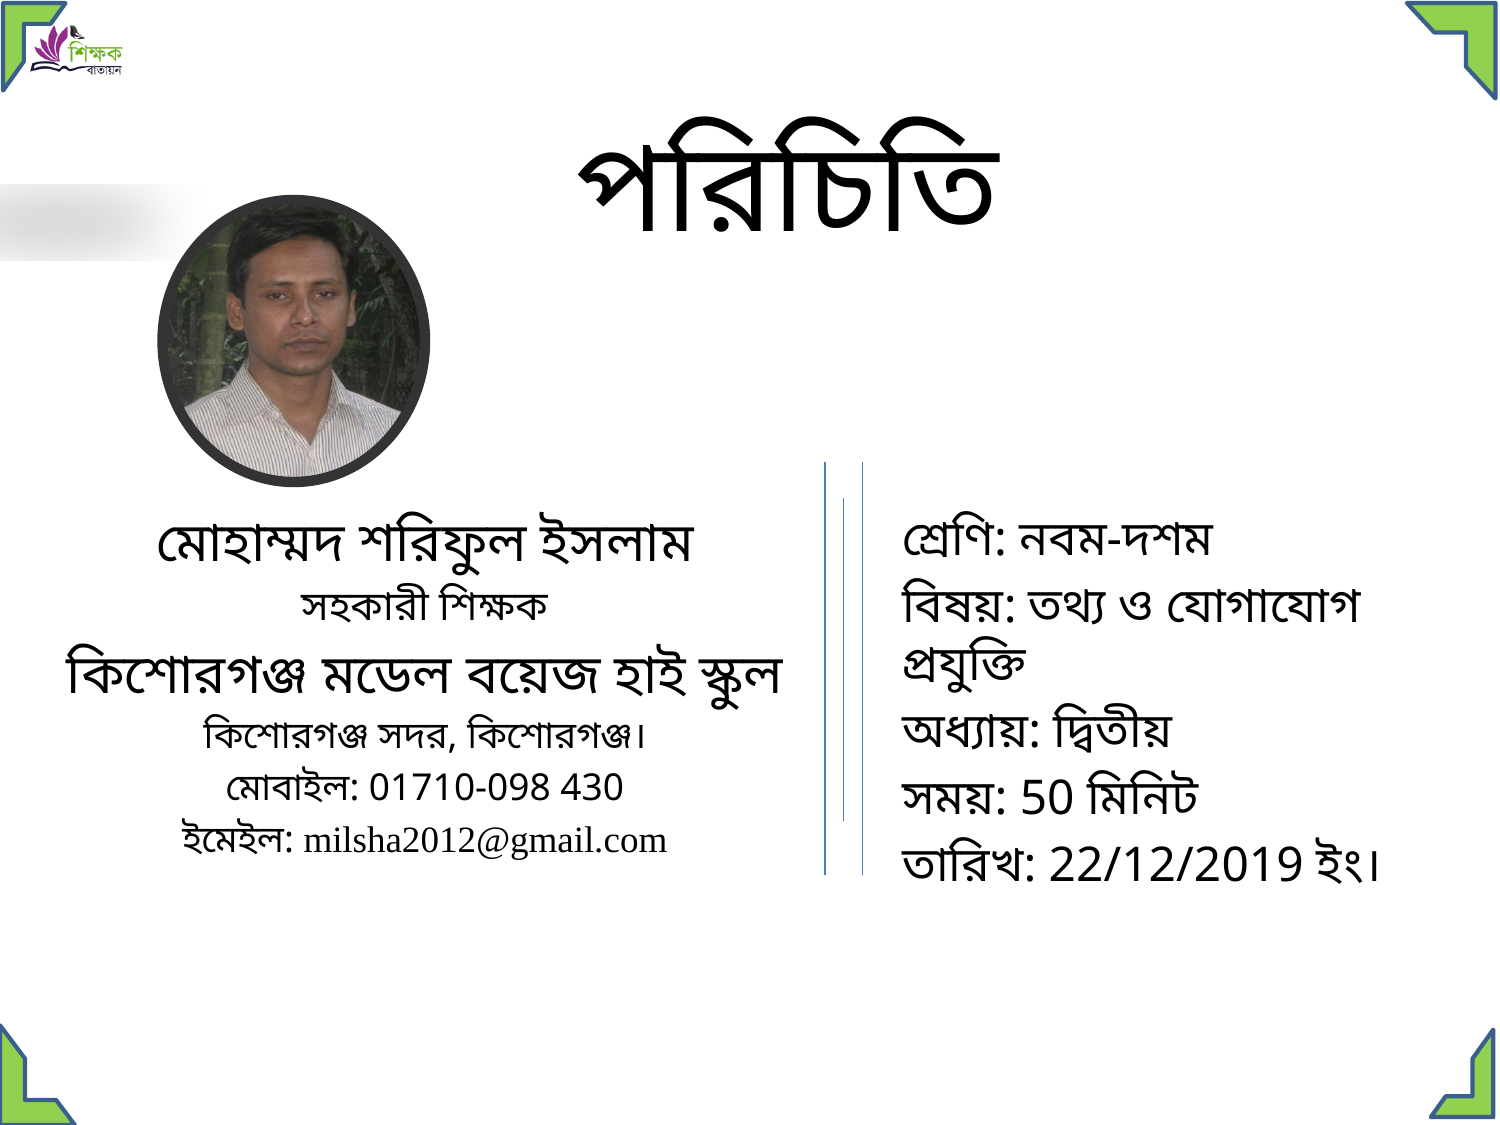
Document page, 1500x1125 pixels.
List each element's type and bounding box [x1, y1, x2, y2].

picture [24, 0, 131, 106]
picture [162, 199, 426, 483]
text_box [824, 462, 863, 876]
text_box [0, 2, 1496, 1125]
